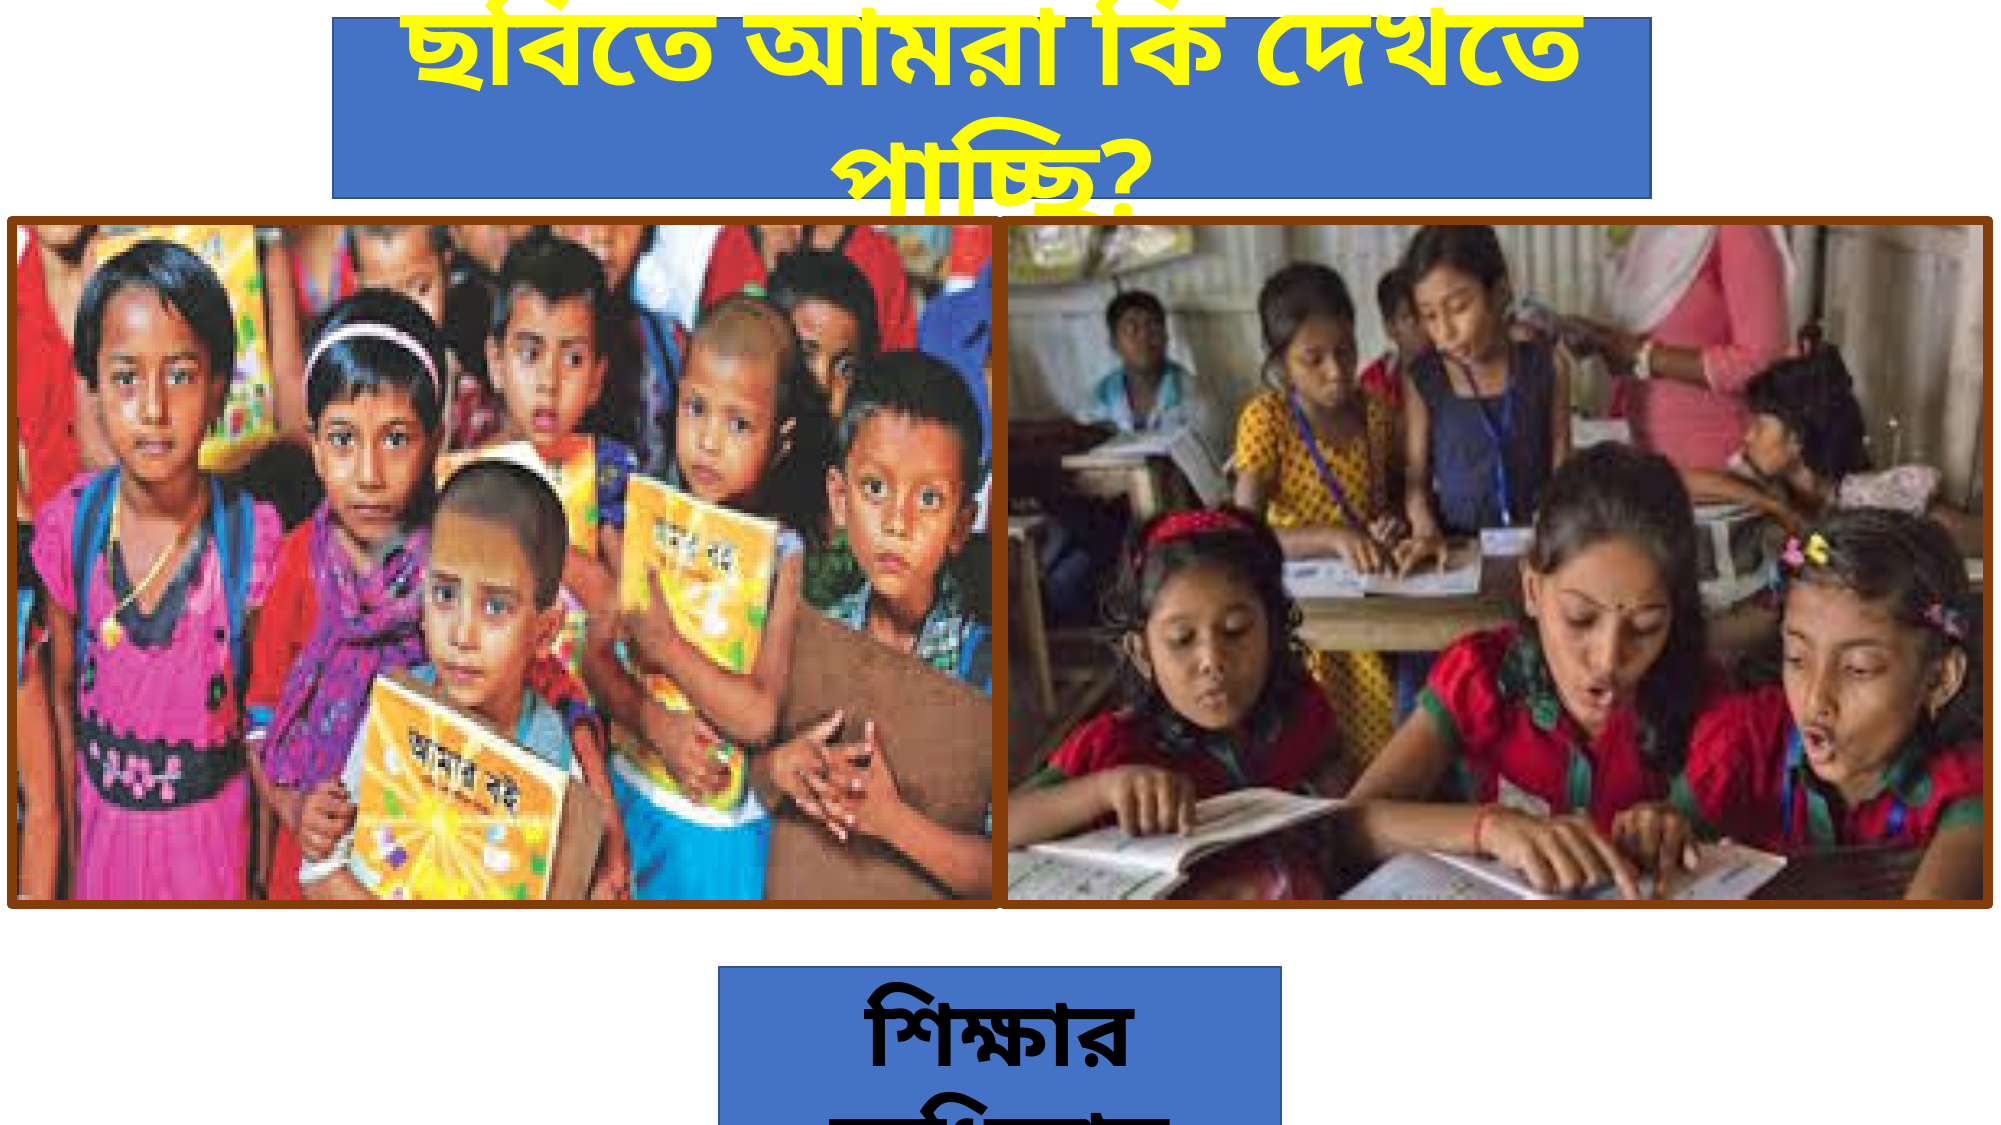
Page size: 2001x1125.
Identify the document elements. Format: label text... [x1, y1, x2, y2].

text_box শিক্ষার অধিকার [718, 966, 1282, 1125]
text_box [16, 224, 1984, 900]
text_box ছবিতে আমরা কি দেখতে পাচ্ছি? [332, 17, 1652, 199]
